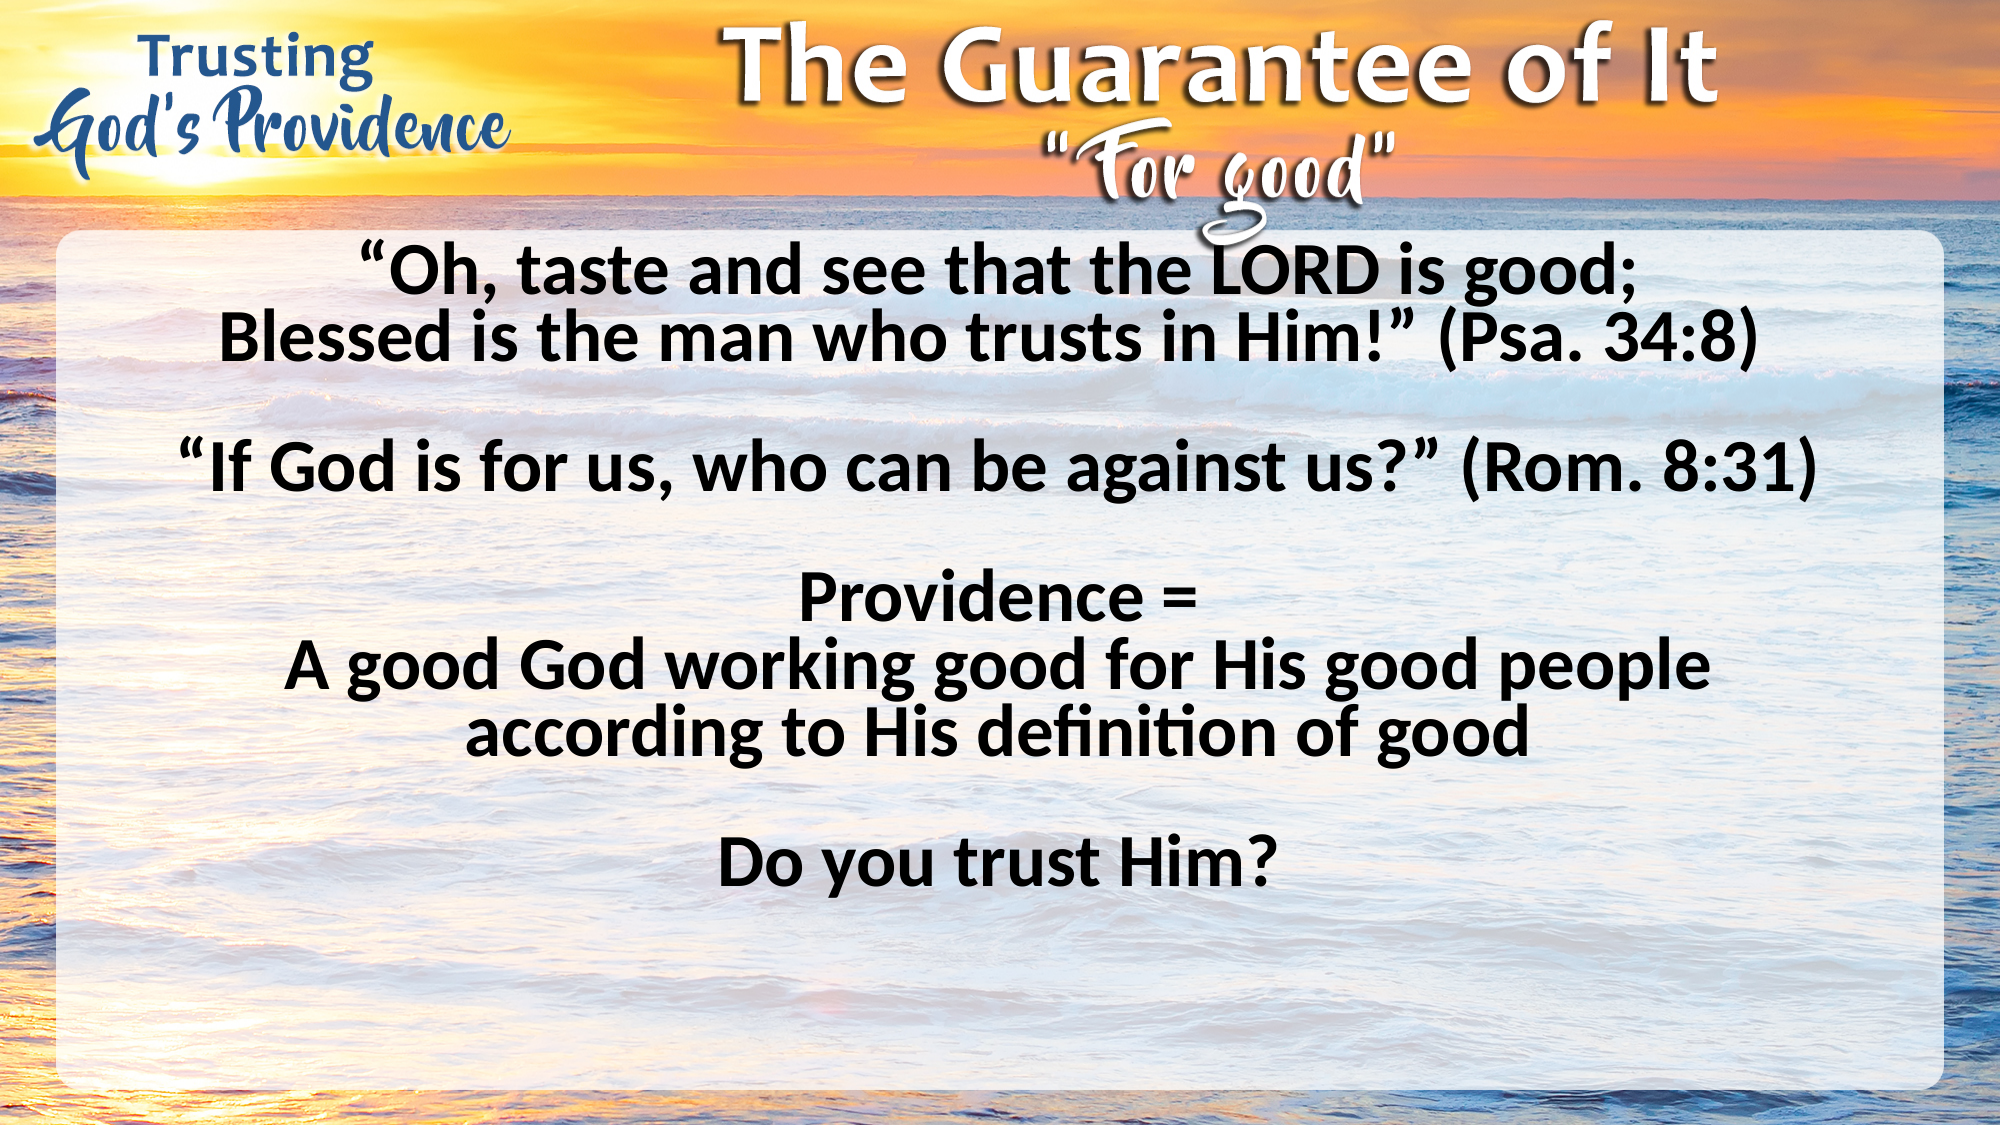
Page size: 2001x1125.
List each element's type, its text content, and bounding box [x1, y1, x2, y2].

picture [0, 0, 2000, 1125]
list “Oh, taste and see that the LORD is good; Blessed is the man who trusts in Him!” (Psa. 34:8) “If God is for us, who can be against us?” (Rom. 8:31) Providence = A good God working good for His good people according to His definition of good Do you trust Him? [58, 232, 1939, 1094]
